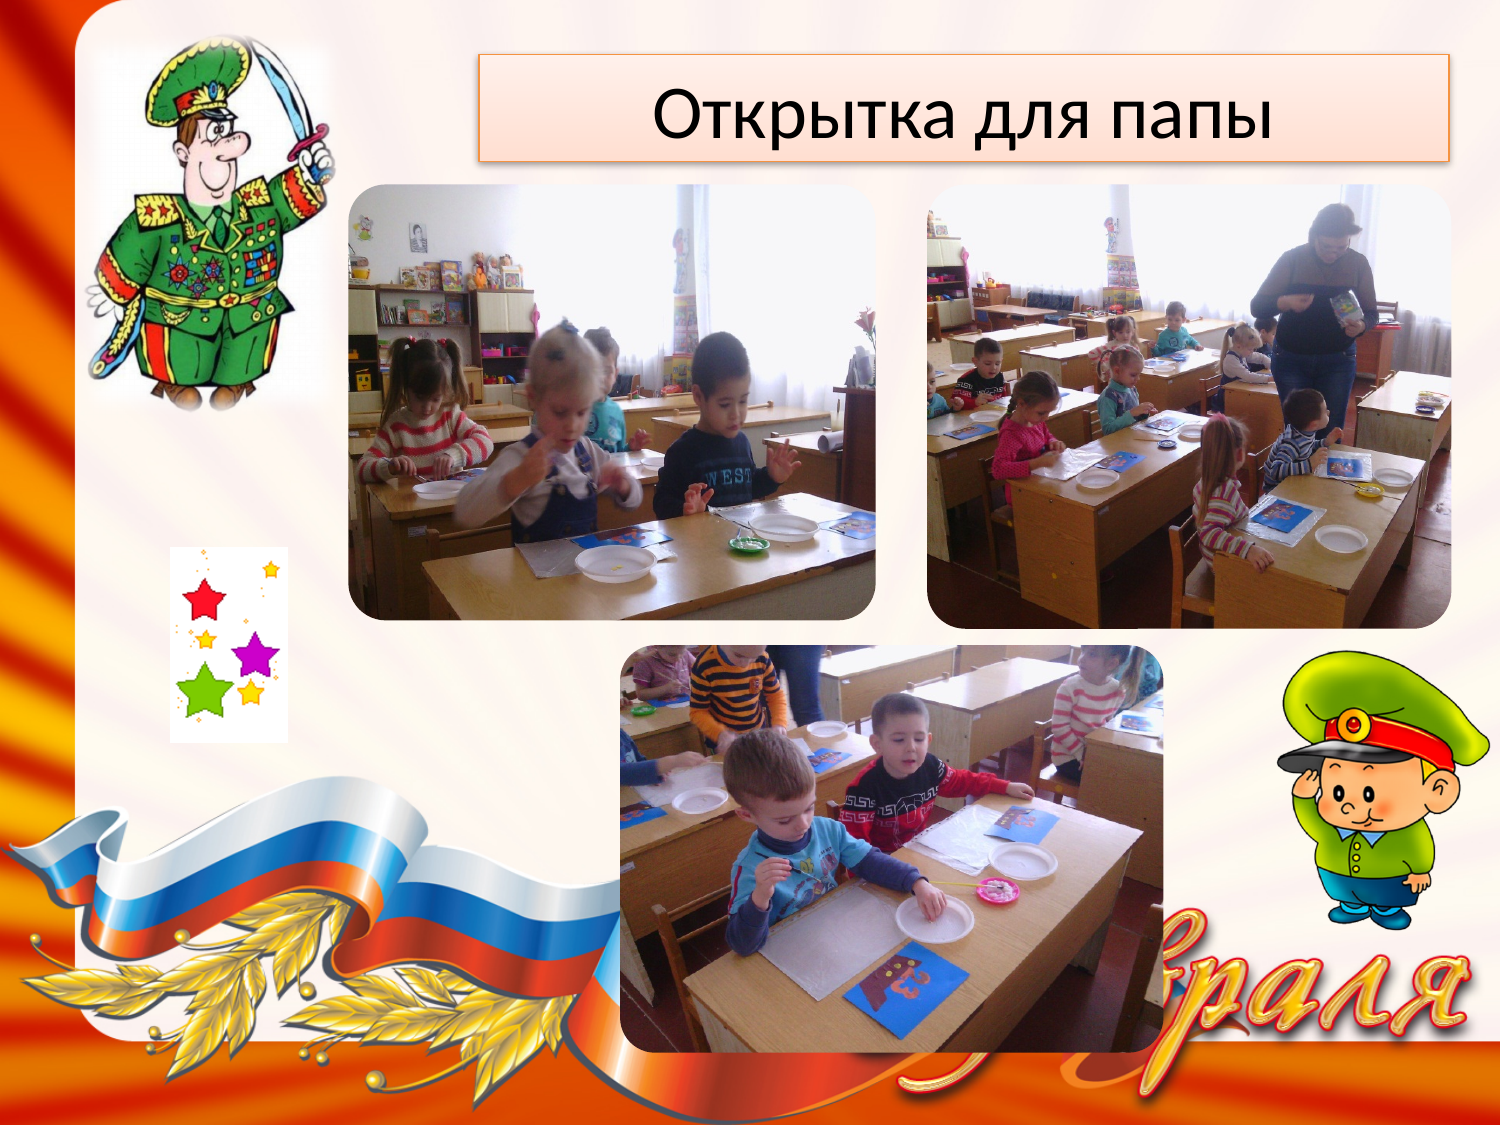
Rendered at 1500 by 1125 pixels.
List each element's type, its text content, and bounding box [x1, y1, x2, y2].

picture [0, 0, 1500, 1125]
title Открытка для папы [478, 54, 1450, 162]
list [348, 184, 876, 621]
